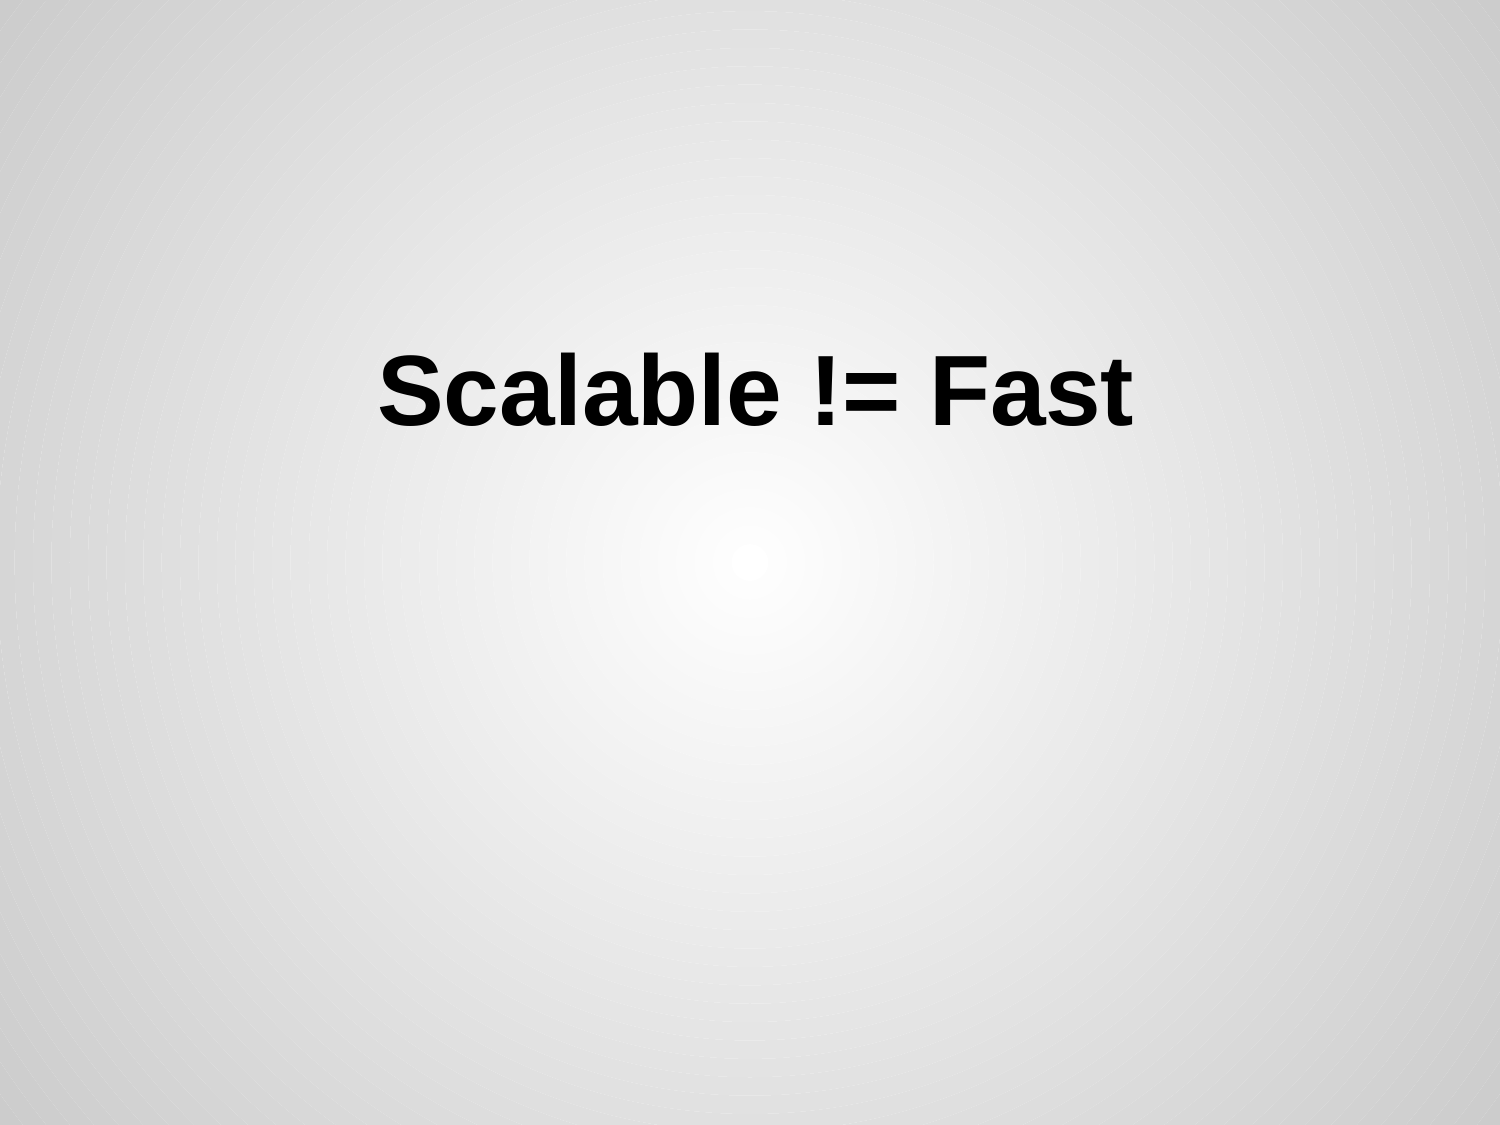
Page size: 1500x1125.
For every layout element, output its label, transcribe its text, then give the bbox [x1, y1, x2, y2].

title Scalable != Fast [0, 310, 1482, 820]
